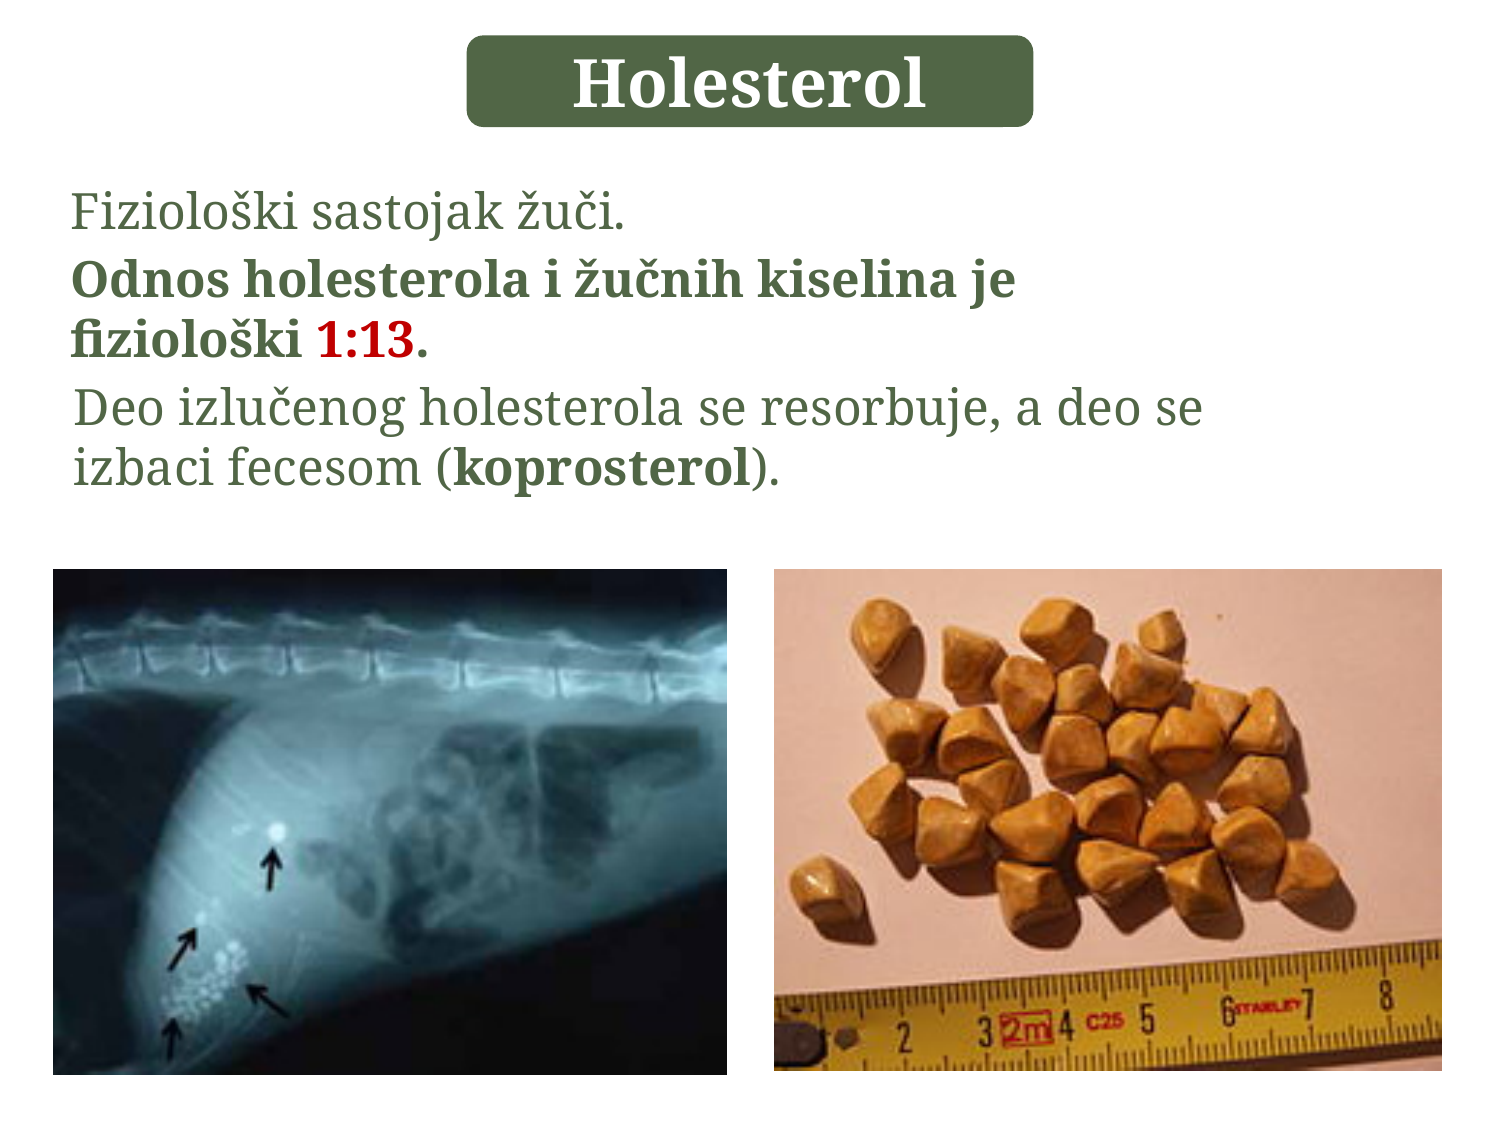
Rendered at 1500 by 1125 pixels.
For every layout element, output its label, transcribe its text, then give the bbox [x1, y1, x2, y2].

picture [52, 568, 727, 1075]
text_box Deo izlučenog holesterola se resorbuje, a deo se izbaci fecesom (koprosterol). [50, 368, 1366, 503]
picture [774, 568, 1442, 1071]
text_box Fiziološki sastojak žuči. [50, 178, 965, 241]
text_box Odnos holesterola i žučnih kiselina je fiziološki 1:13. [50, 276, 1240, 339]
text_box Holesterol [466, 35, 1034, 128]
